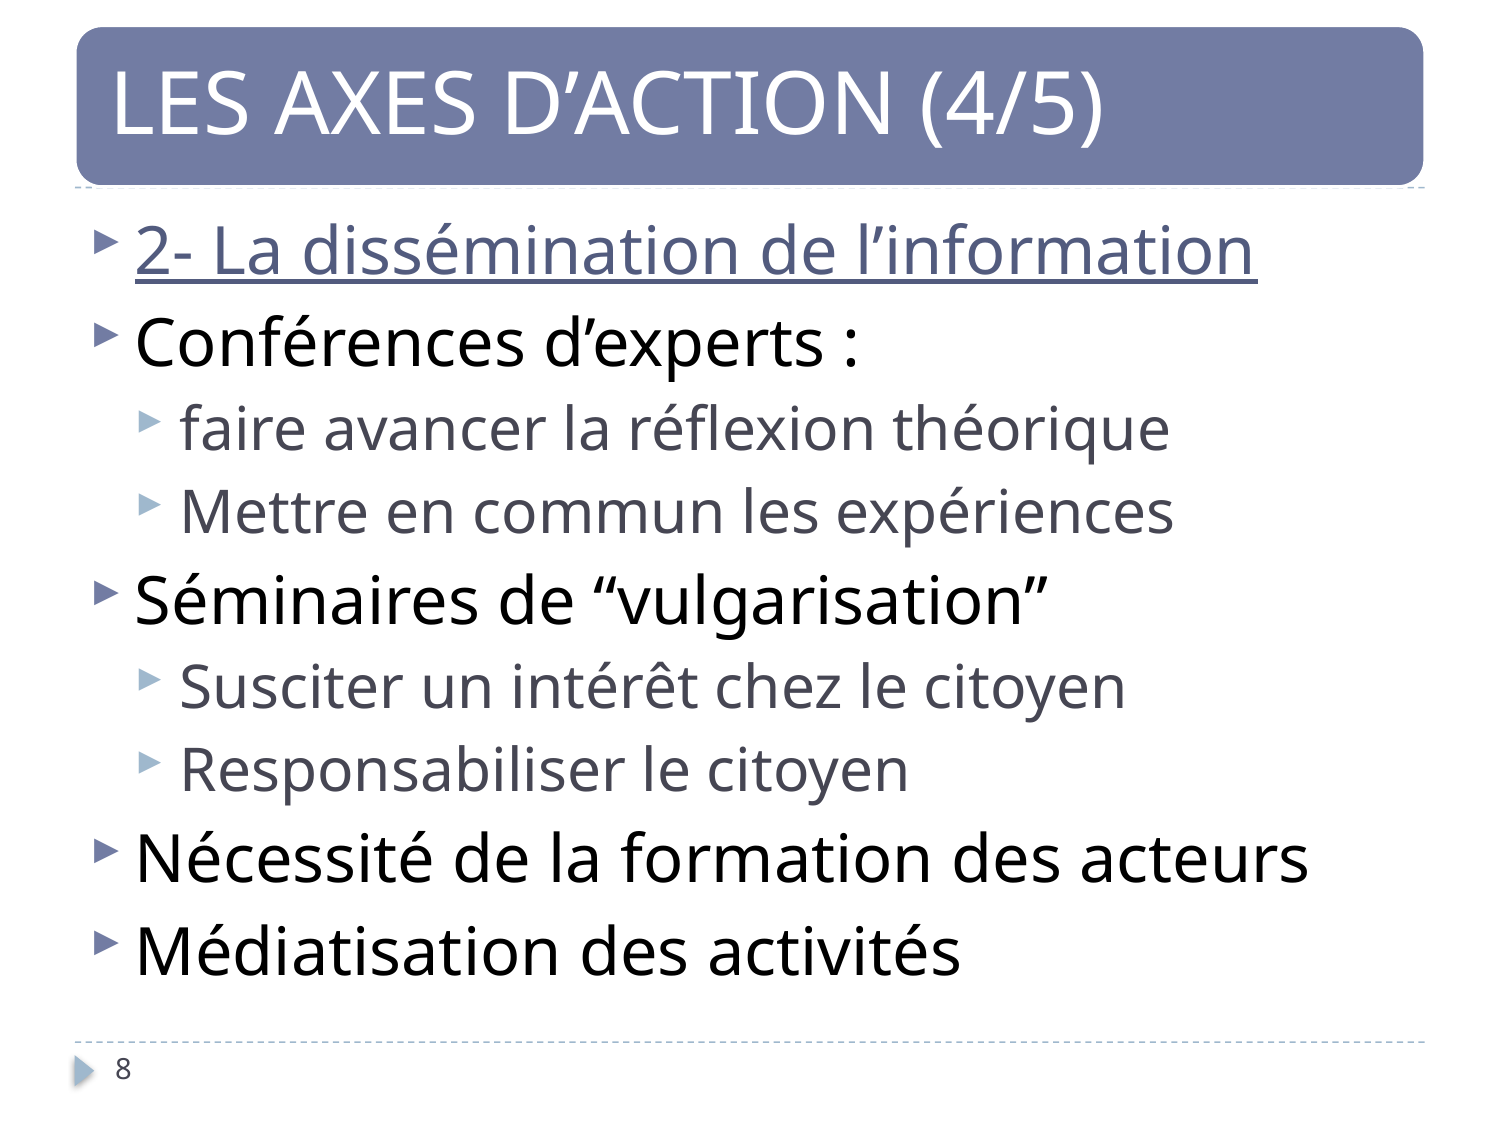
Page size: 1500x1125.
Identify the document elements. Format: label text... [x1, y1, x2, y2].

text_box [74, 24, 1426, 188]
slide_number 8 [100, 1042, 426, 1103]
list 2- La dissémination de l’information Conférences d’experts : faire avancer la réflexion théorique Mettre en commun les expériences Séminaires de “vulgarisation” Susciter un intérêt chez le citoyen Responsabiliser le citoyen Nécessité de la formation des acteurs Médiatisation des activités [75, 200, 1425, 1010]
